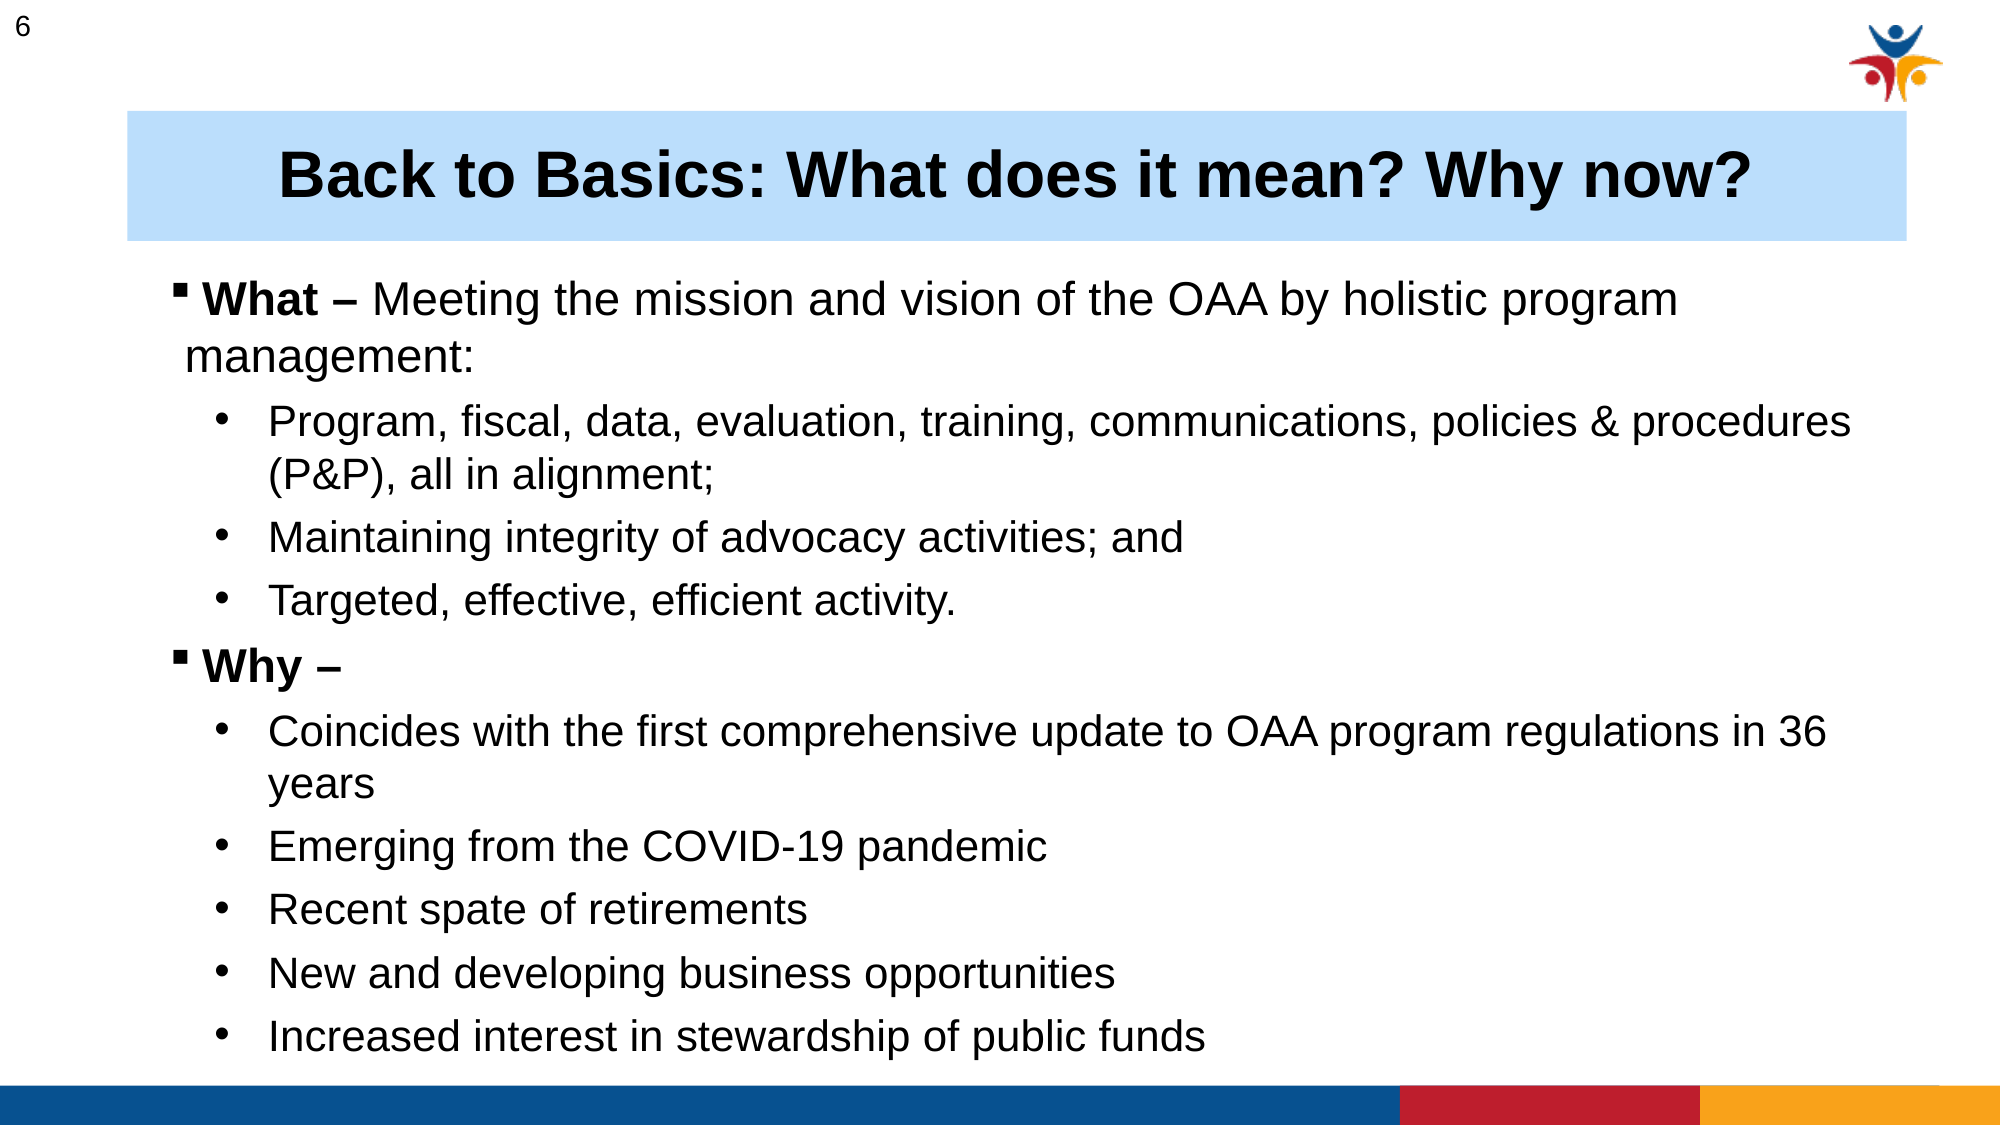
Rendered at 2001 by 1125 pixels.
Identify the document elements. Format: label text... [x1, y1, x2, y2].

text_box 6 [0, 0, 62, 50]
title Back to Basics: What does it mean? Why now? [127, 110, 1907, 241]
picture [1849, 25, 1943, 102]
list What – Meeting the mission and vision of the OAA by holistic program management: Program, fiscal, data, evaluation, training, communications, policies & procedures (P&P), all in alignment; Maintaining integrity of advocacy activities; and Targeted, effective, efficient activity. Why – Coincides with the first comprehensive update to OAA program regulations in 36 years Emerging from the COVID-19 pandemic Recent spate of retirements New and developing business opportunities Increased interest in stewardship of public funds [154, 260, 1880, 1073]
